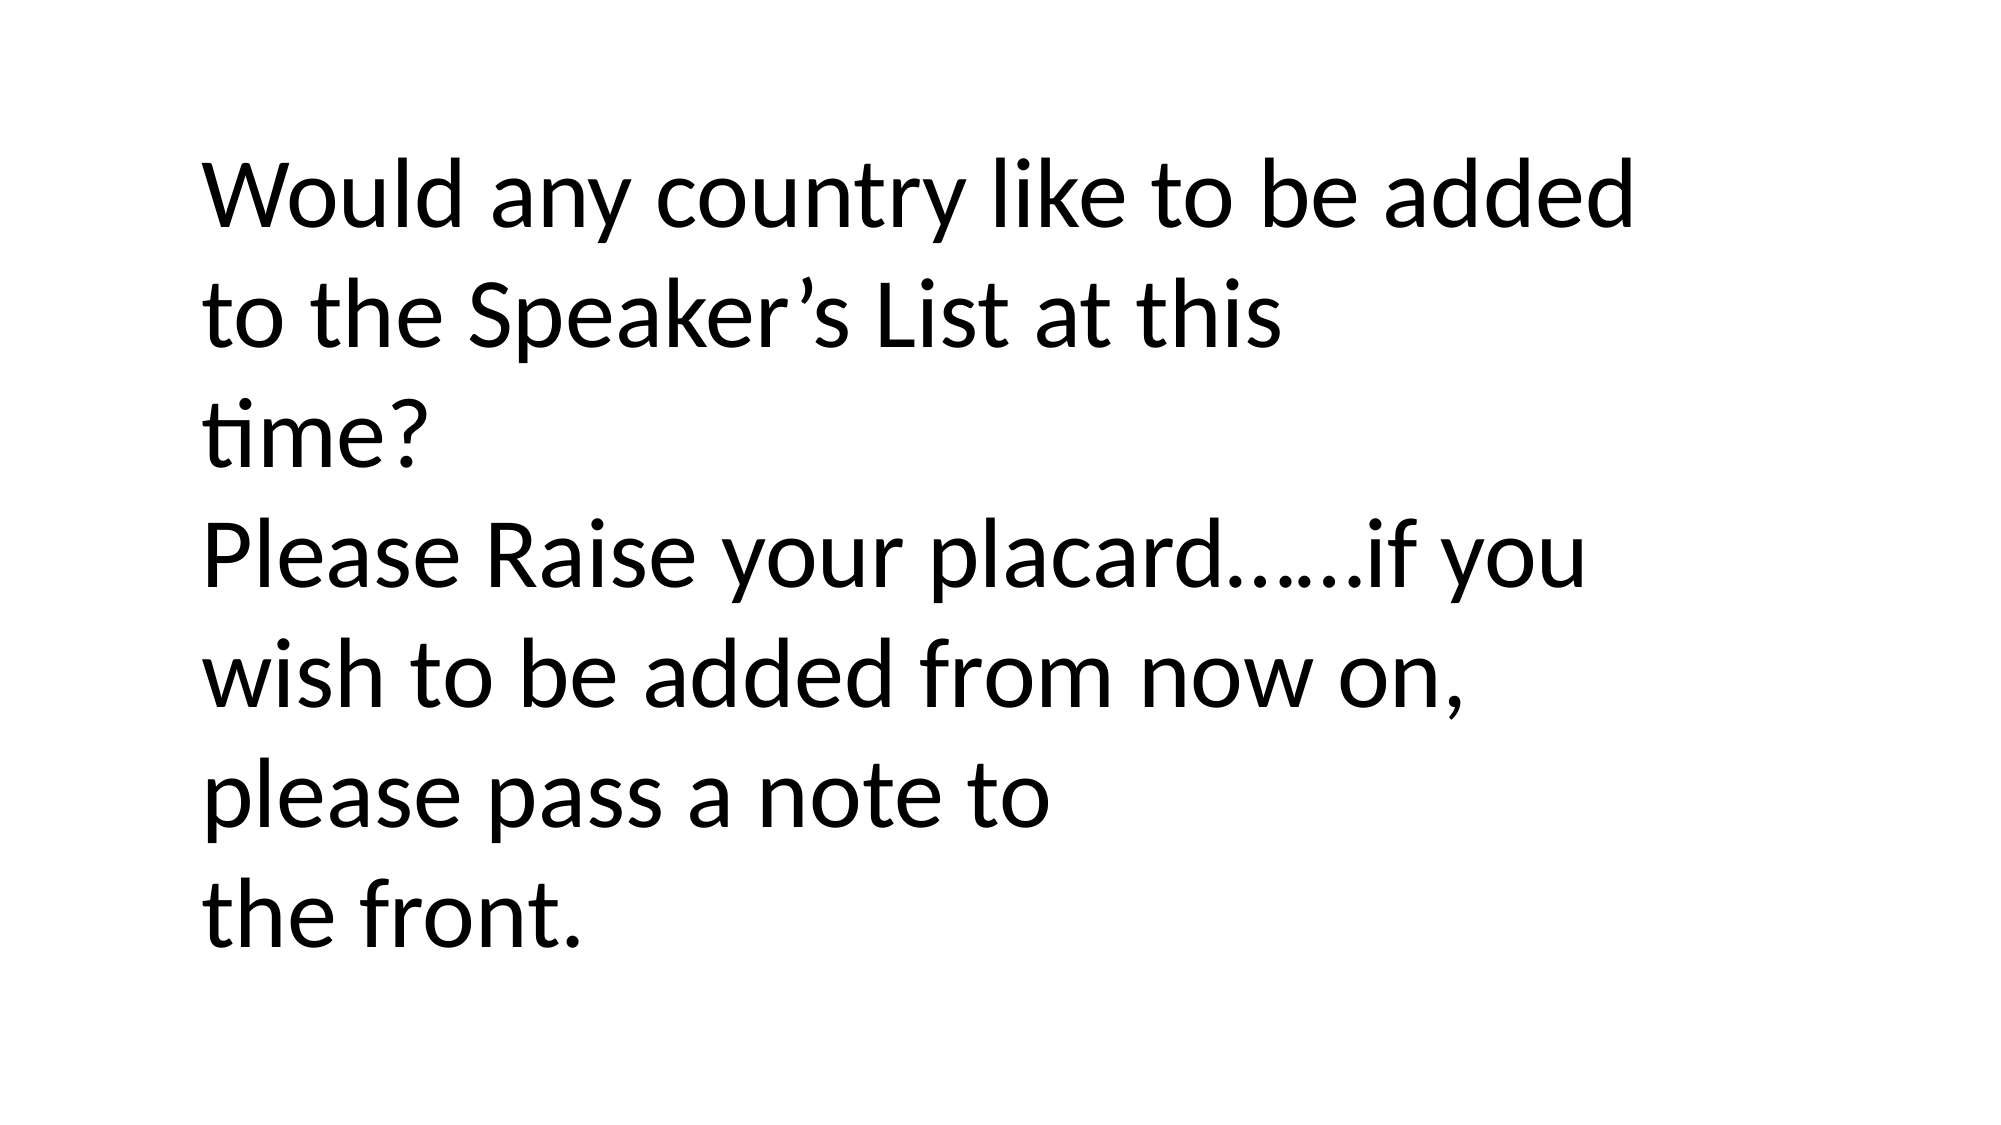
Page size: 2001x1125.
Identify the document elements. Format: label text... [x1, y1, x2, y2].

text_box Would any country like to be added to the Speaker’s List at this time? Please Raise your placard……if you wish to be added from now on, please pass a note to the front. [186, 120, 1664, 975]
